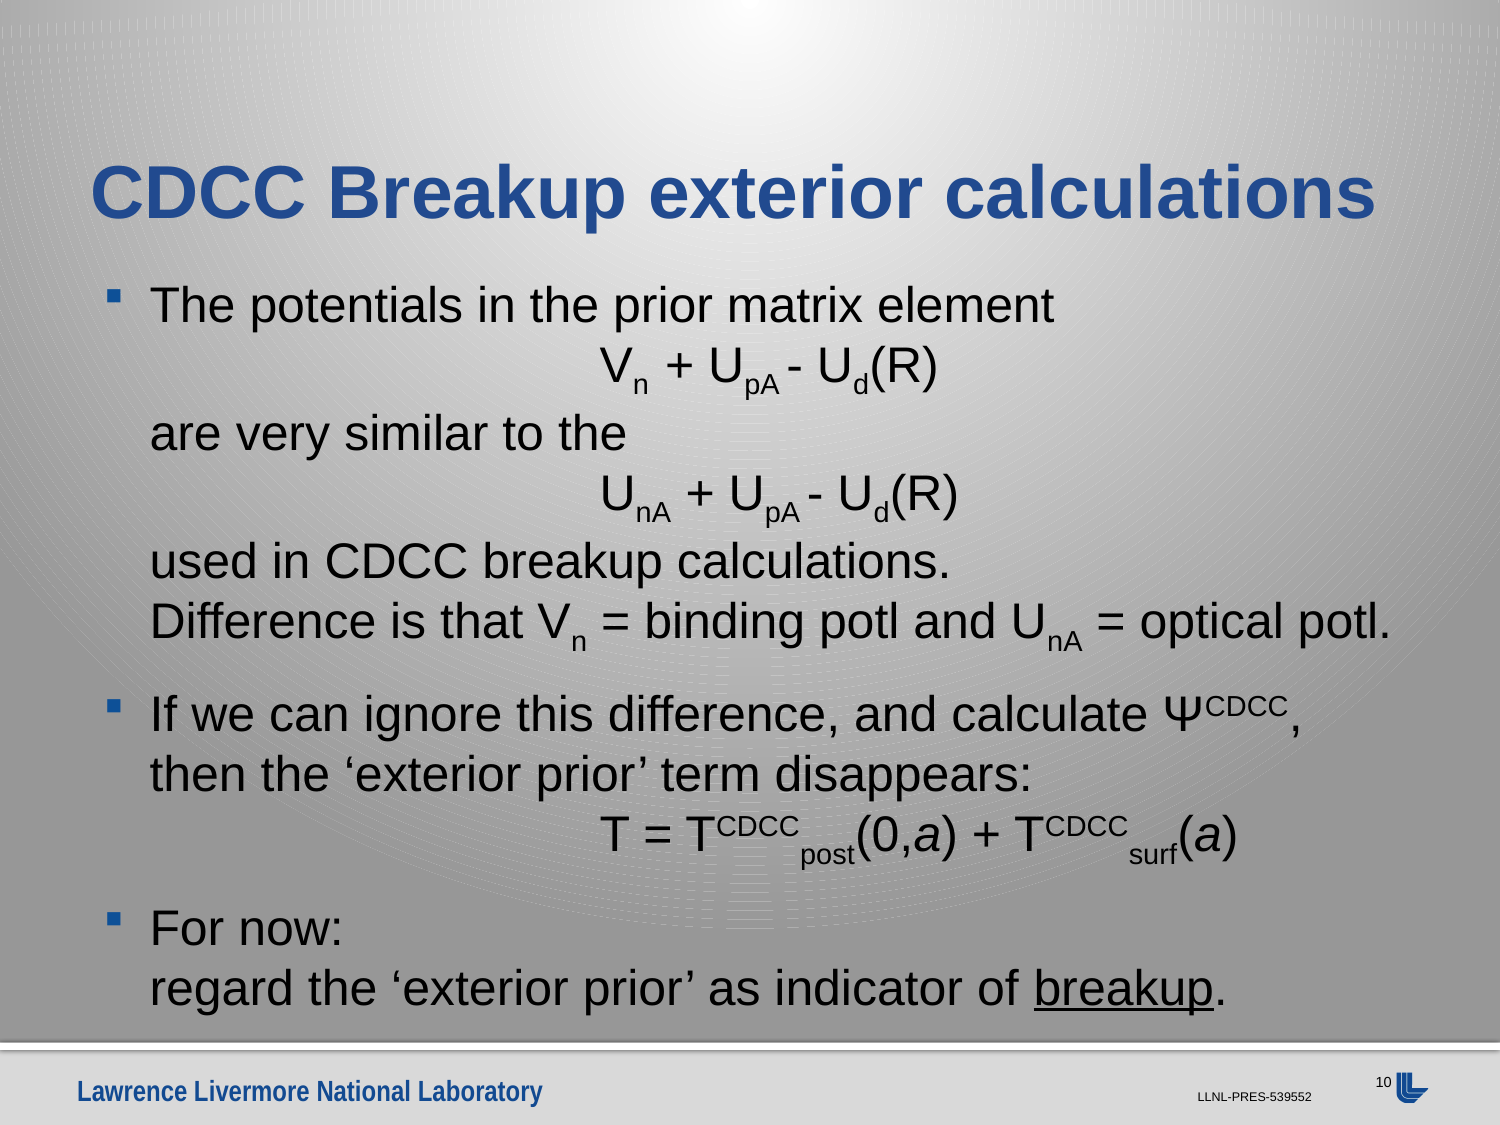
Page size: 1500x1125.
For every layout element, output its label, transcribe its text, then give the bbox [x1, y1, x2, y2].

picture [1391, 1071, 1430, 1107]
title CDCC Breakup exterior calculations [75, 36, 1425, 242]
list The potentials in the prior matrix element Vn + UpA - Ud(R) are very similar to the UnA + UpA - Ud(R) used in CDCC breakup calculations. Difference is that Vn = binding potl and UnA = optical potl. If we can ignore this difference, and calculate ΨCDCC, then the ‘exterior prior’ term disappears: T = TCDCCpost(0,a) + TCDCCsurf(a) For now: regard the ‘exterior prior’ as indicator of breakup. [75, 257, 1425, 1037]
